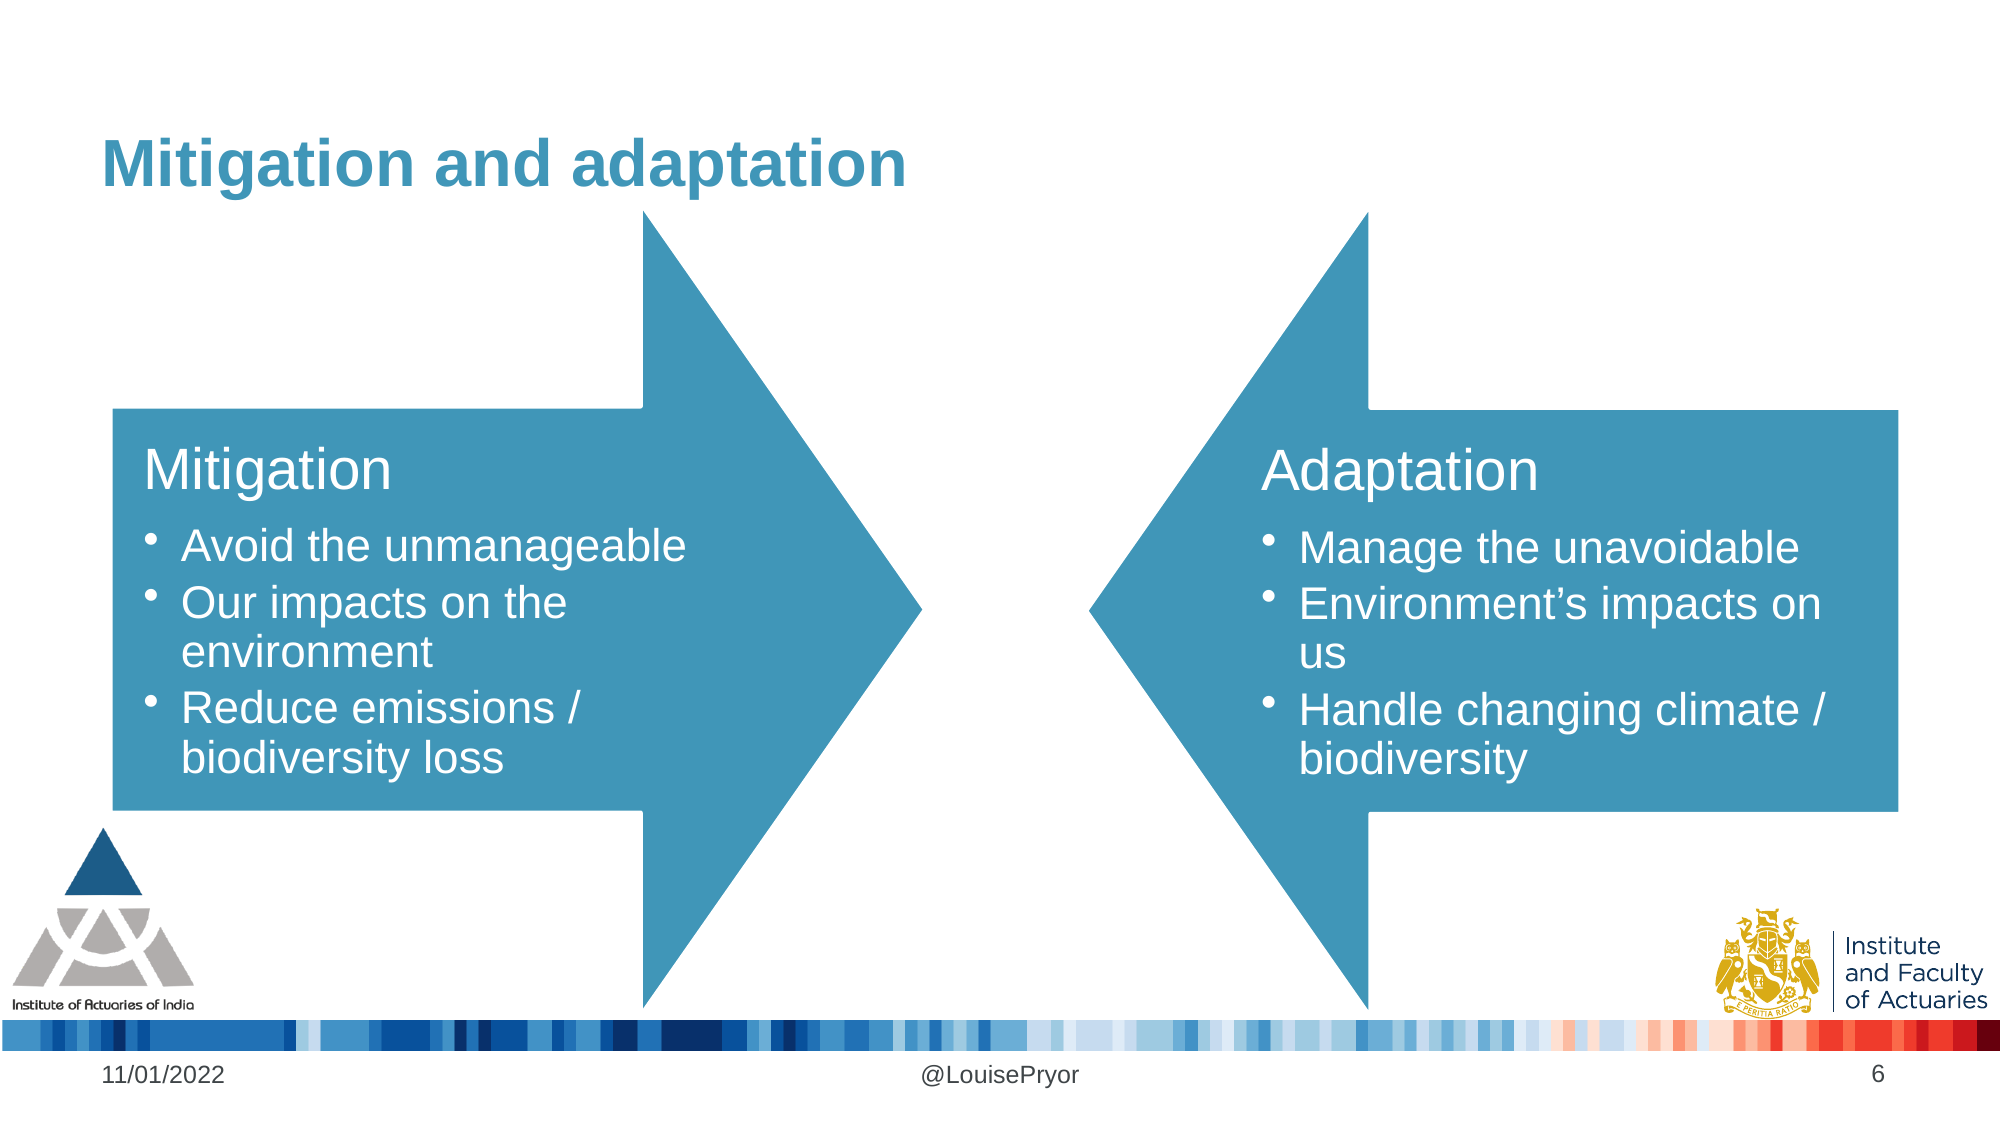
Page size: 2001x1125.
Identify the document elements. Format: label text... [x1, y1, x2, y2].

picture [2, 1020, 2000, 1051]
title Mitigation and adaptation [86, 66, 1900, 254]
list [110, 203, 1901, 1019]
picture [12, 827, 110, 1010]
slide_number 6 [1758, 1050, 1901, 1106]
footer @LouisePryor [527, 1051, 1473, 1106]
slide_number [86, 1051, 527, 1106]
